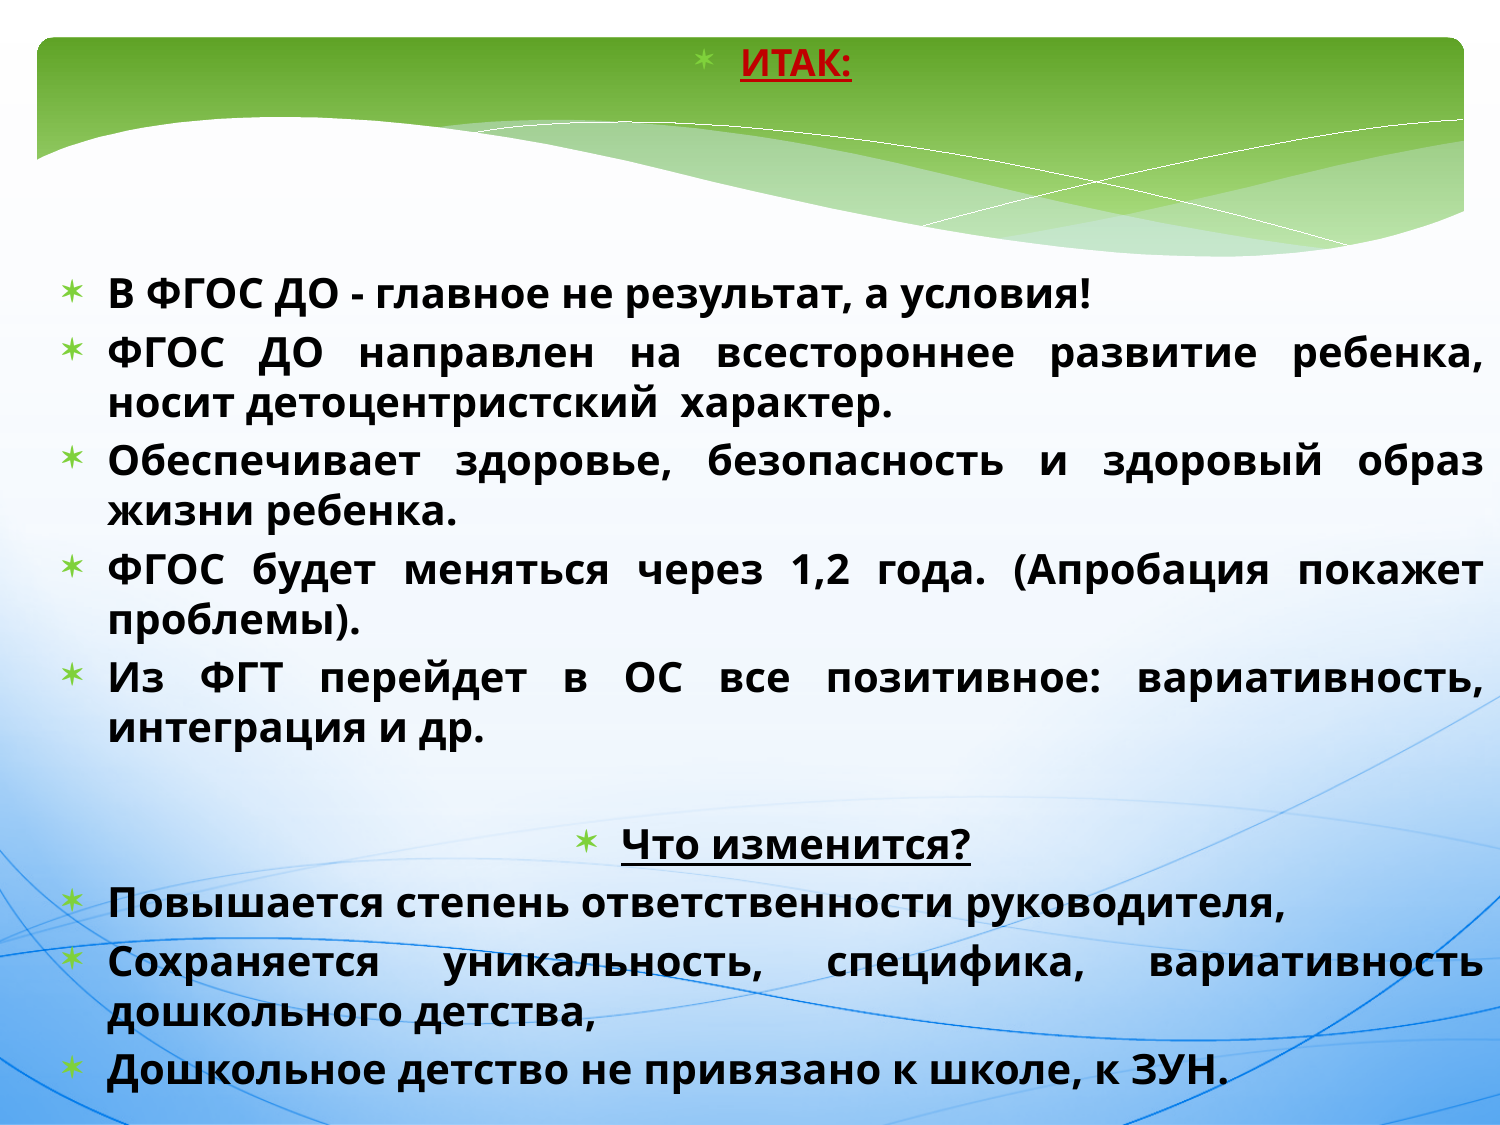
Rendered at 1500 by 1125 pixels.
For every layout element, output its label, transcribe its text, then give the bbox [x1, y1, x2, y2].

list ИТАК: В ФГОС ДО - главное не результат, а условия! ФГОС ДО направлен на всестороннее развитие ребенка, носит детоцентристский характер. Обеспечивает здоровье, безопасность и здоровый образ жизни ребенка. ФГОС будет меняться через 1,2 года. (Апробация покажет проблемы). Из ФГТ перейдет в ОС все позитивное: вариативность, интеграция и др. Что изменится? Повышается степень ответственности руководителя, Сохраняется уникальность, специфика, вариативность дошкольного детства, Дошкольное детство не привязано к школе, к ЗУН. [47, 31, 1500, 1106]
